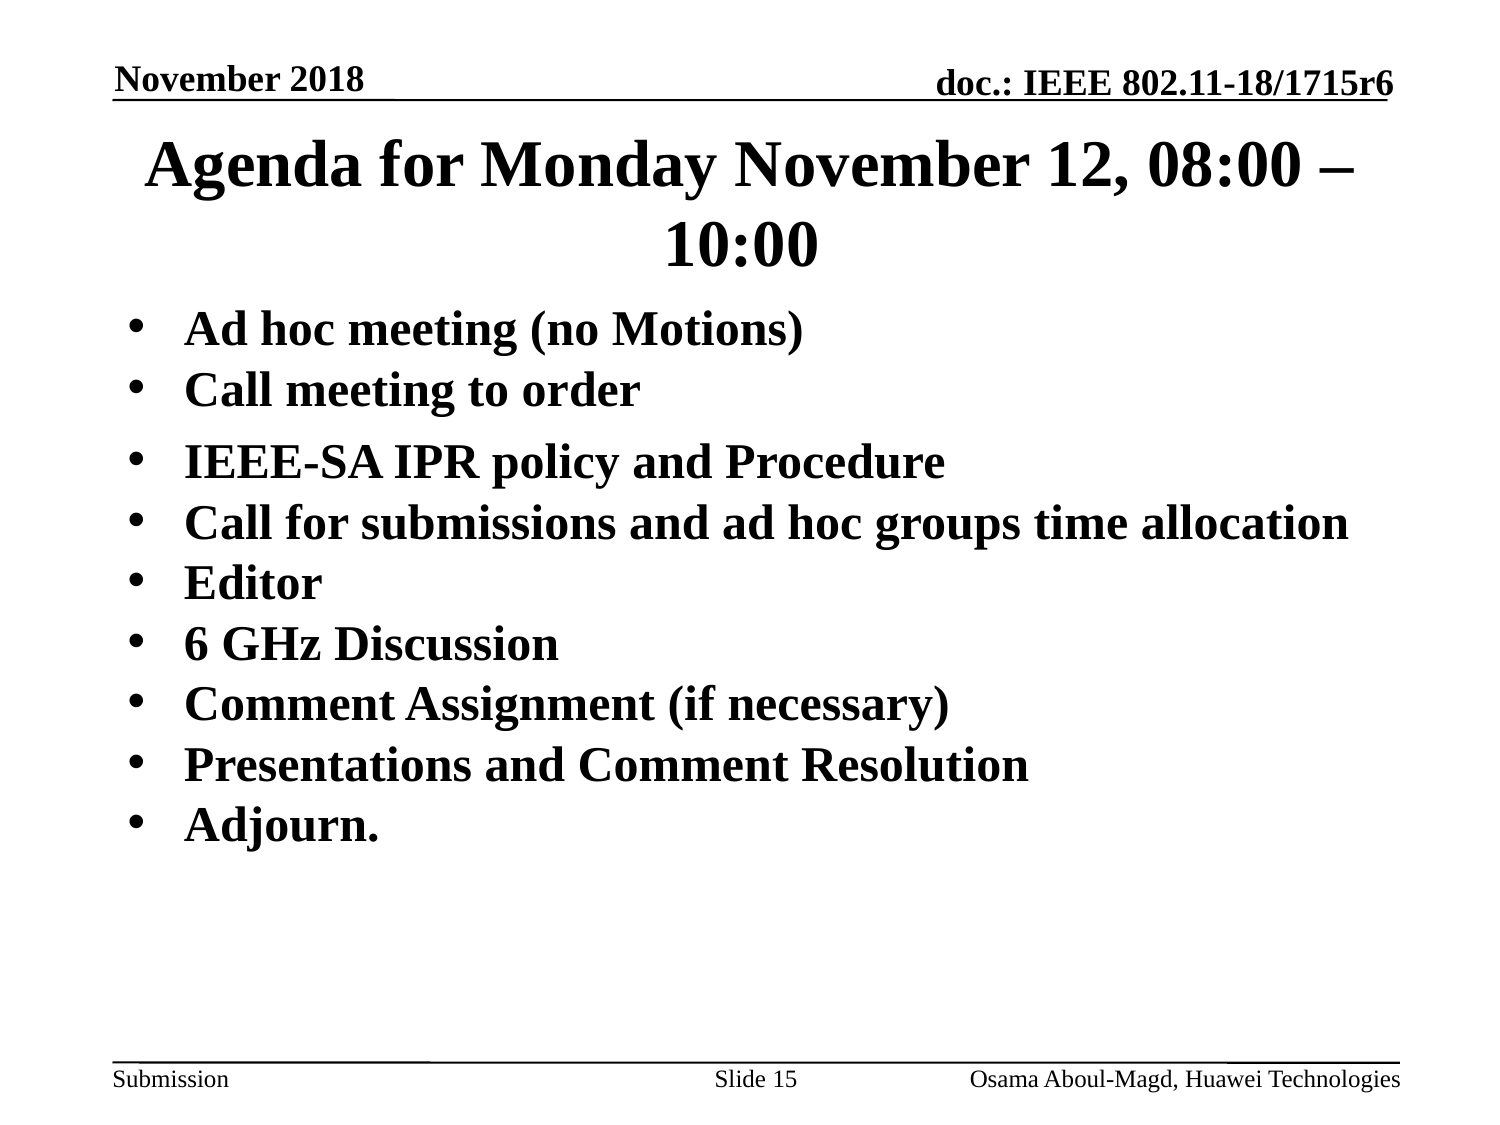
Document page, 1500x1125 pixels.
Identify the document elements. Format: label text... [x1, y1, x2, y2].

list Ad hoc meeting (no Motions) Call meeting to order IEEE-SA IPR policy and Procedure Call for submissions and ad hoc groups time allocation Editor 6 GHz Discussion Comment Assignment (if necessary) Presentations and Comment Resolution Adjourn. [112, 299, 1388, 975]
title Agenda for Monday November 12, 08:00 – 10:00 [62, 112, 1438, 288]
slide_number Slide 15 [712, 1061, 800, 1123]
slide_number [114, 54, 423, 100]
footer Osama Aboul-Magd, Huawei Technologies [878, 1061, 1402, 1093]
